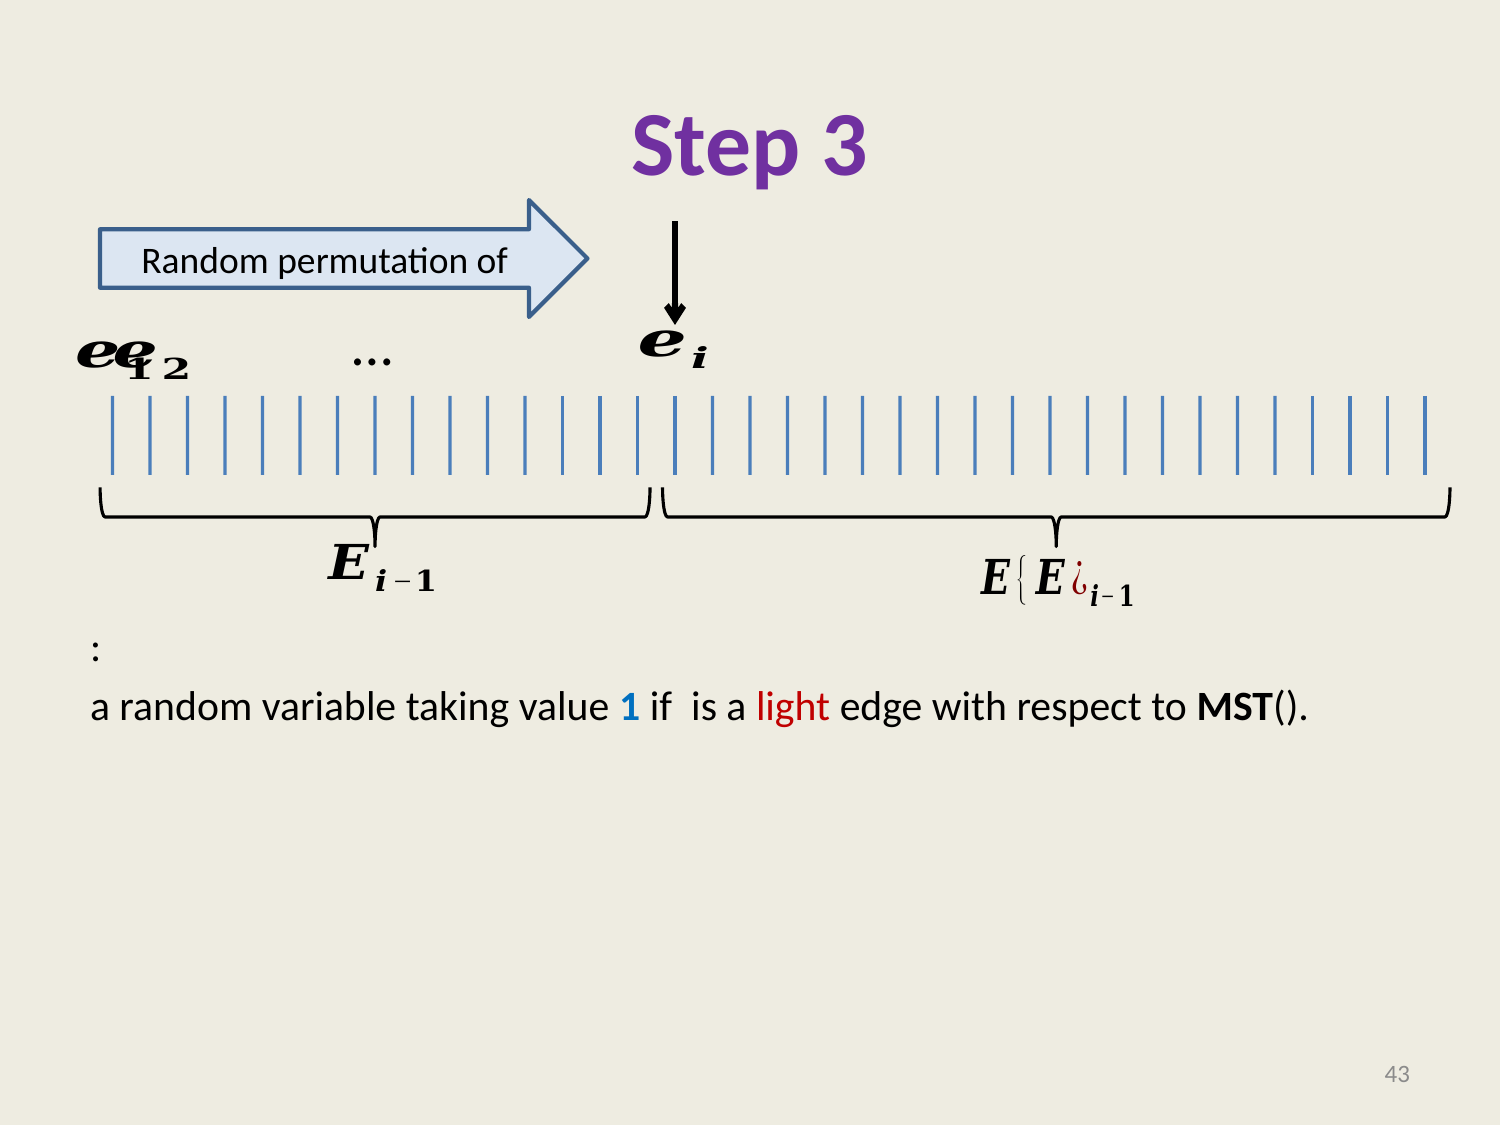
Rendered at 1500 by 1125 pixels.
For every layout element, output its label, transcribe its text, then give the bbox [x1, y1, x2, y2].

text_box [99, 487, 651, 548]
text_box … [337, 299, 408, 385]
title Step 3 [75, 45, 1425, 233]
slide_number 43 [1074, 1042, 1425, 1103]
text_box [112, 395, 1426, 476]
text_box [661, 487, 1451, 548]
